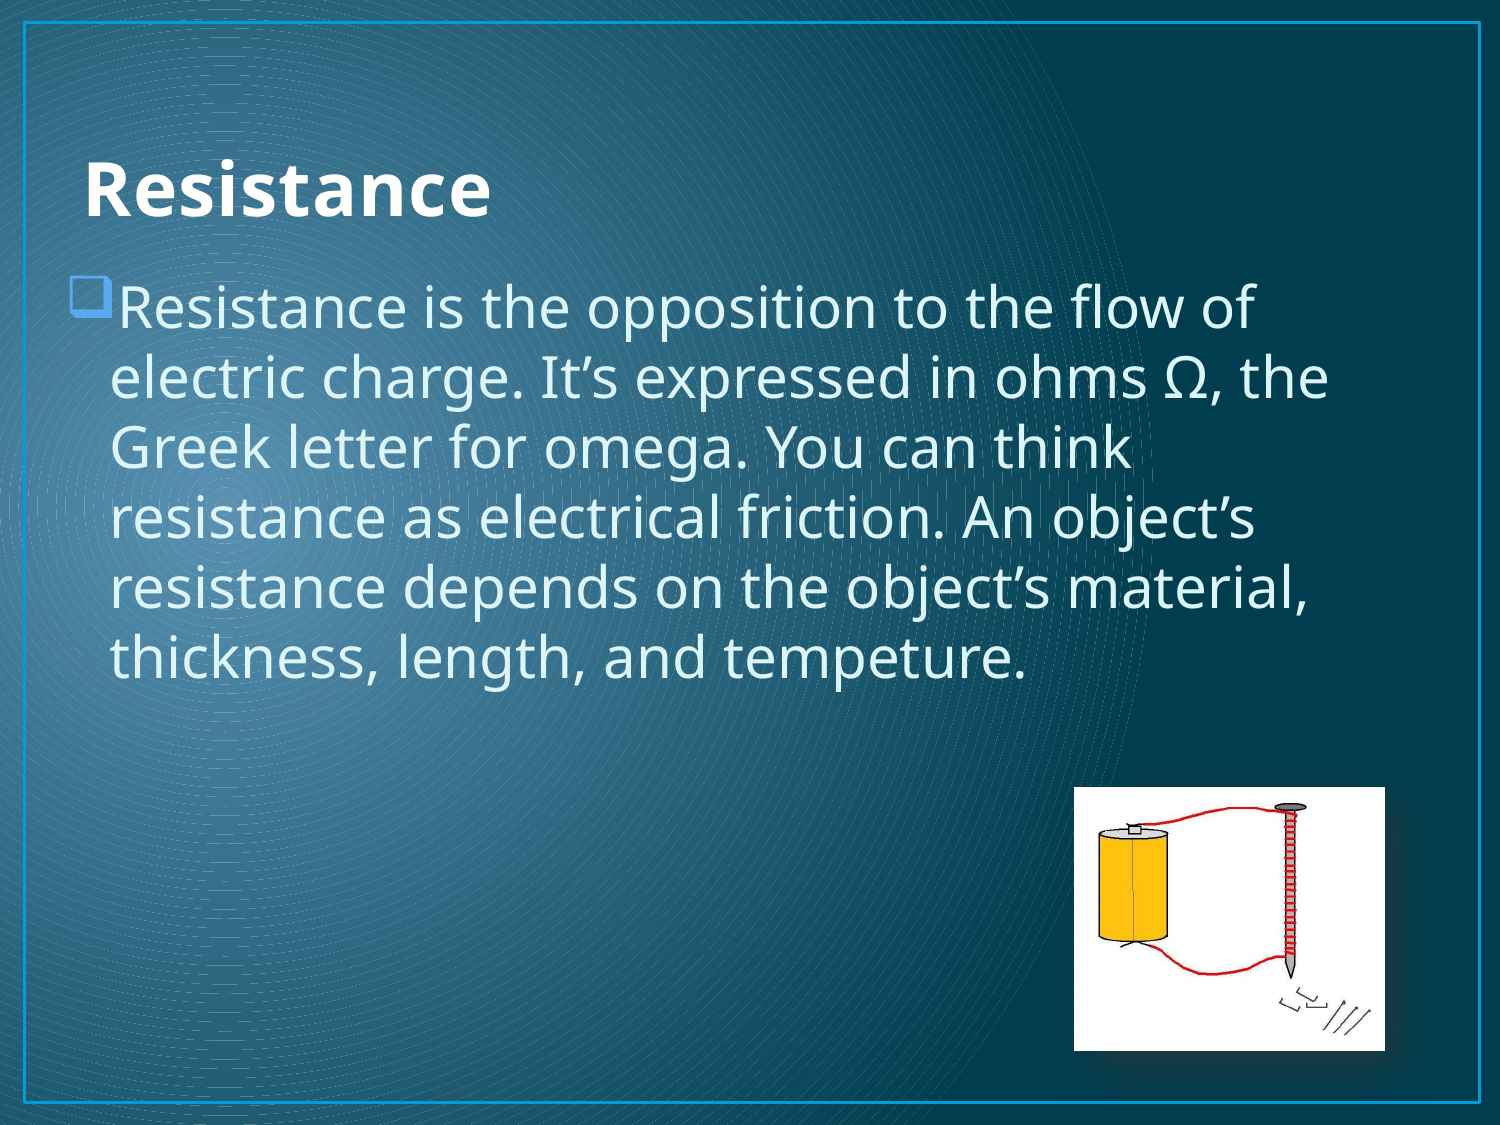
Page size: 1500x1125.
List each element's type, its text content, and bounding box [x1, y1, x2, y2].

picture [1074, 787, 1385, 1053]
title Resistance [67, 1, 1181, 239]
list Resistance is the opposition to the flow of electric charge. It’s expressed in ohms Ω, the Greek letter for omega. You can think resistance as electrical friction. An object’s resistance depends on the object’s material, thickness, length, and tempeture. [49, 262, 1426, 1006]
